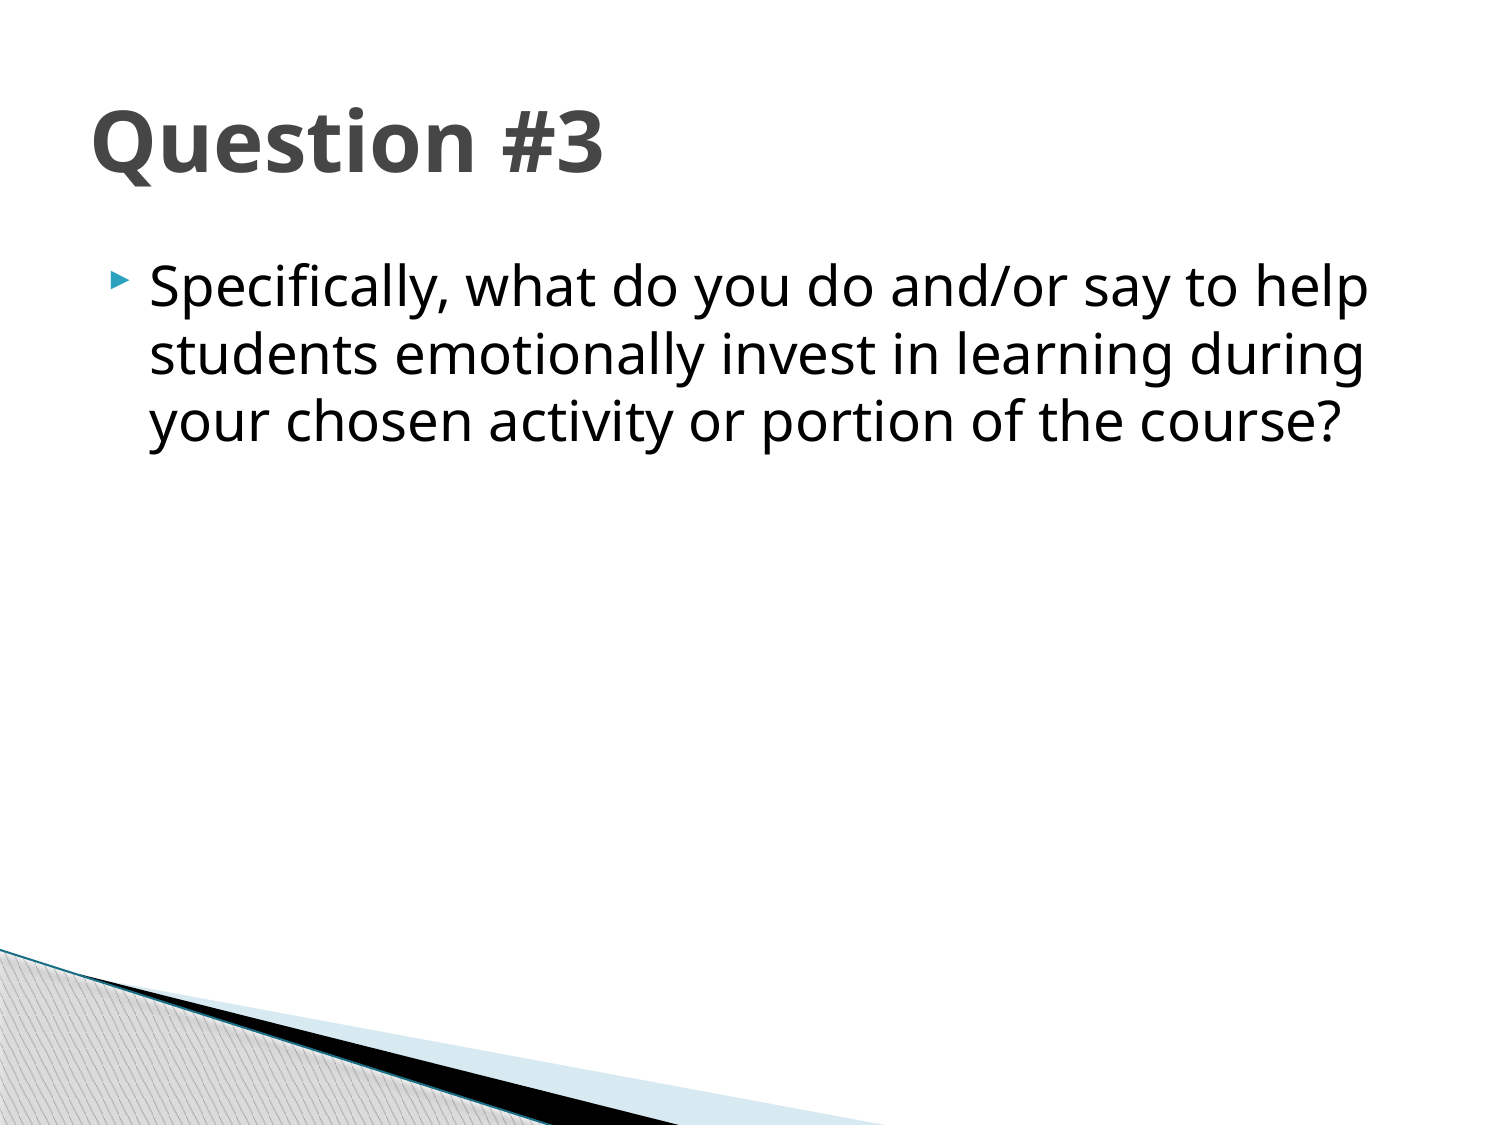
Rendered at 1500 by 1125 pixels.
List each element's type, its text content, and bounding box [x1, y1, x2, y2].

title Question #3 [75, 45, 1425, 233]
list Specifically, what do you do and/or say to help students emotionally invest in learning during your chosen activity or portion of the course? [75, 243, 1425, 986]
